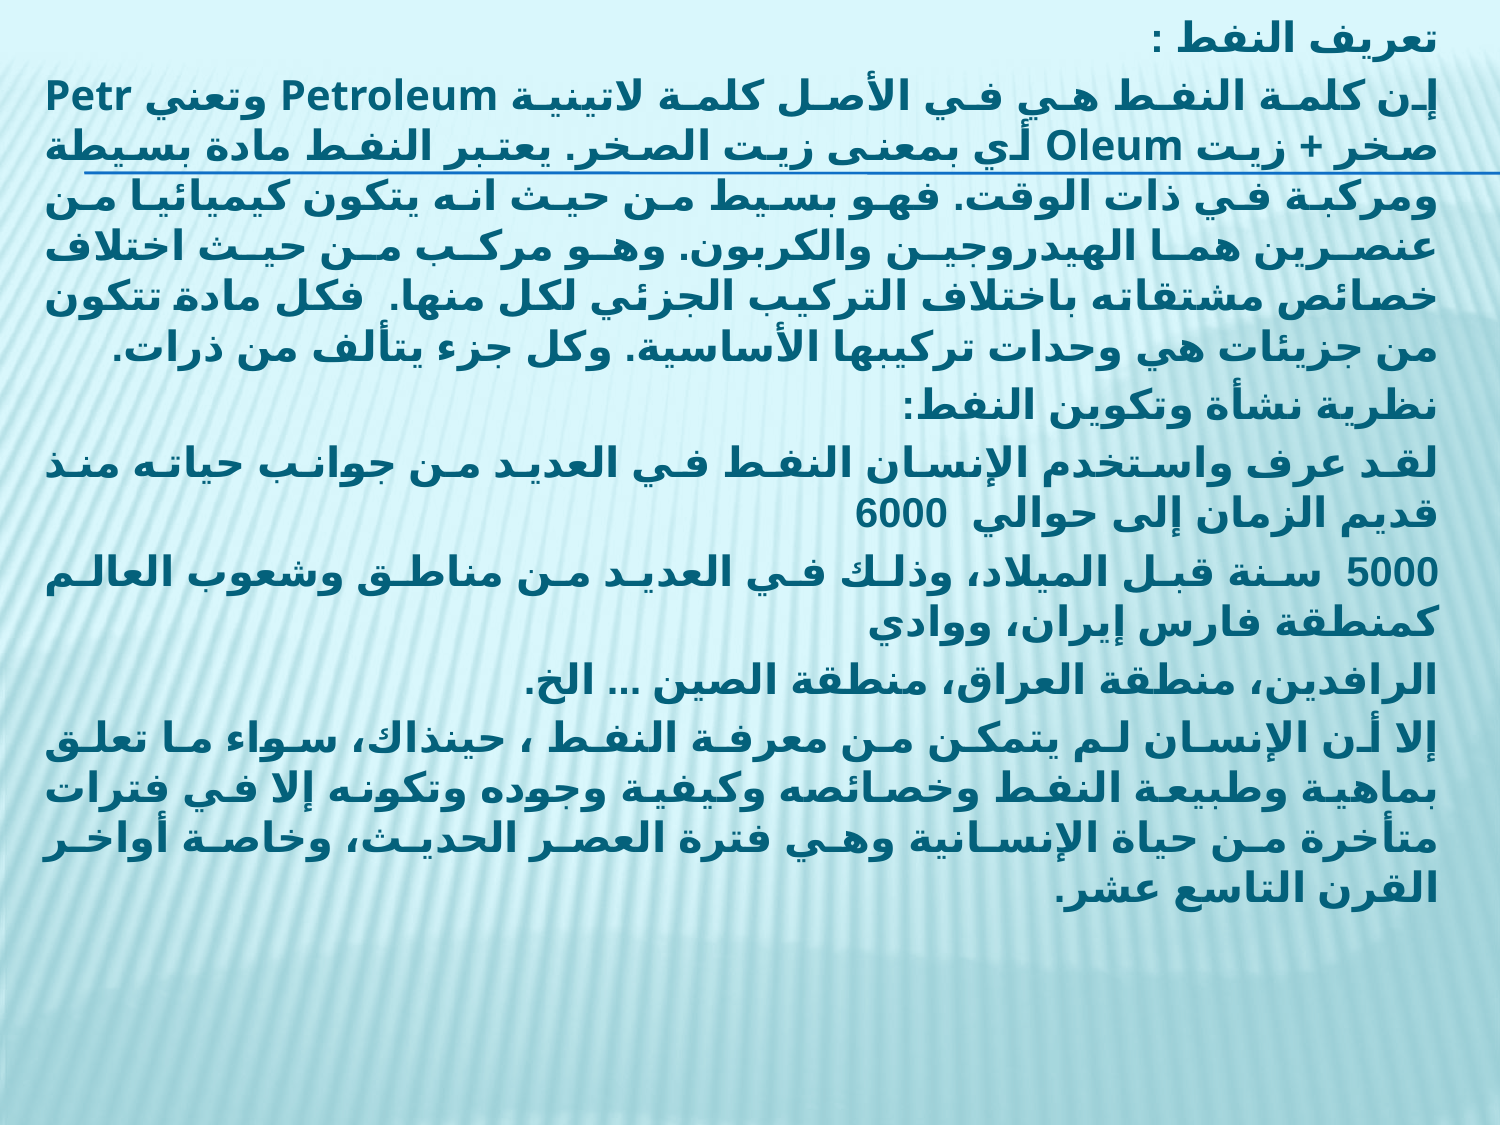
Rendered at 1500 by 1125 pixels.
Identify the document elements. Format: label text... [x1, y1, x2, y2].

list تعريف النفط : إن كلمة النفط هي في الأصل كلمة لاتينية Petroleum وتعني Petr صخر + زيت Oleum أي بمعنى زيت الصخر. يعتبر النفط مادة بسيطة ومركبة في ذات الوقت. فهو بسيط من حيث انه يتكون كيميائيا من عنصرين هما الهيدروجين والكربون. وهو مركب من حيث اختلاف خصائص مشتقاته باختلاف التركيب الجزئي لكل منها. فكل مادة تتكون من جزيئات هي وحدات تركيبها الأساسية. وكل جزء يتألف من ذرات. نظرية نشأة وتكوين النفط: لقد عرف واستخدم الإنسان النفط في العديد من جوانب حياته منذ قديم الزمان إلى حوالي 6000 5000 سنة قبل الميلاد، وذلك في العديد من مناطق وشعوب العالم كمنطقة فارس إيران، ووادي الرافدين، منطقة العراق، منطقة الصين ... الخ. إلا أن الإنسان لم يتمكن من معرفة النفط ، حينذاك، سواء ما تعلق بماهية وطبيعة النفط وخصائصه وكيفية وجوده وتكونه إلا في فترات متأخرة من حياة الإنسانية وهي فترة العصر الحديث، وخاصة أواخر القرن التاسع عشر. [29, 3, 1455, 1125]
